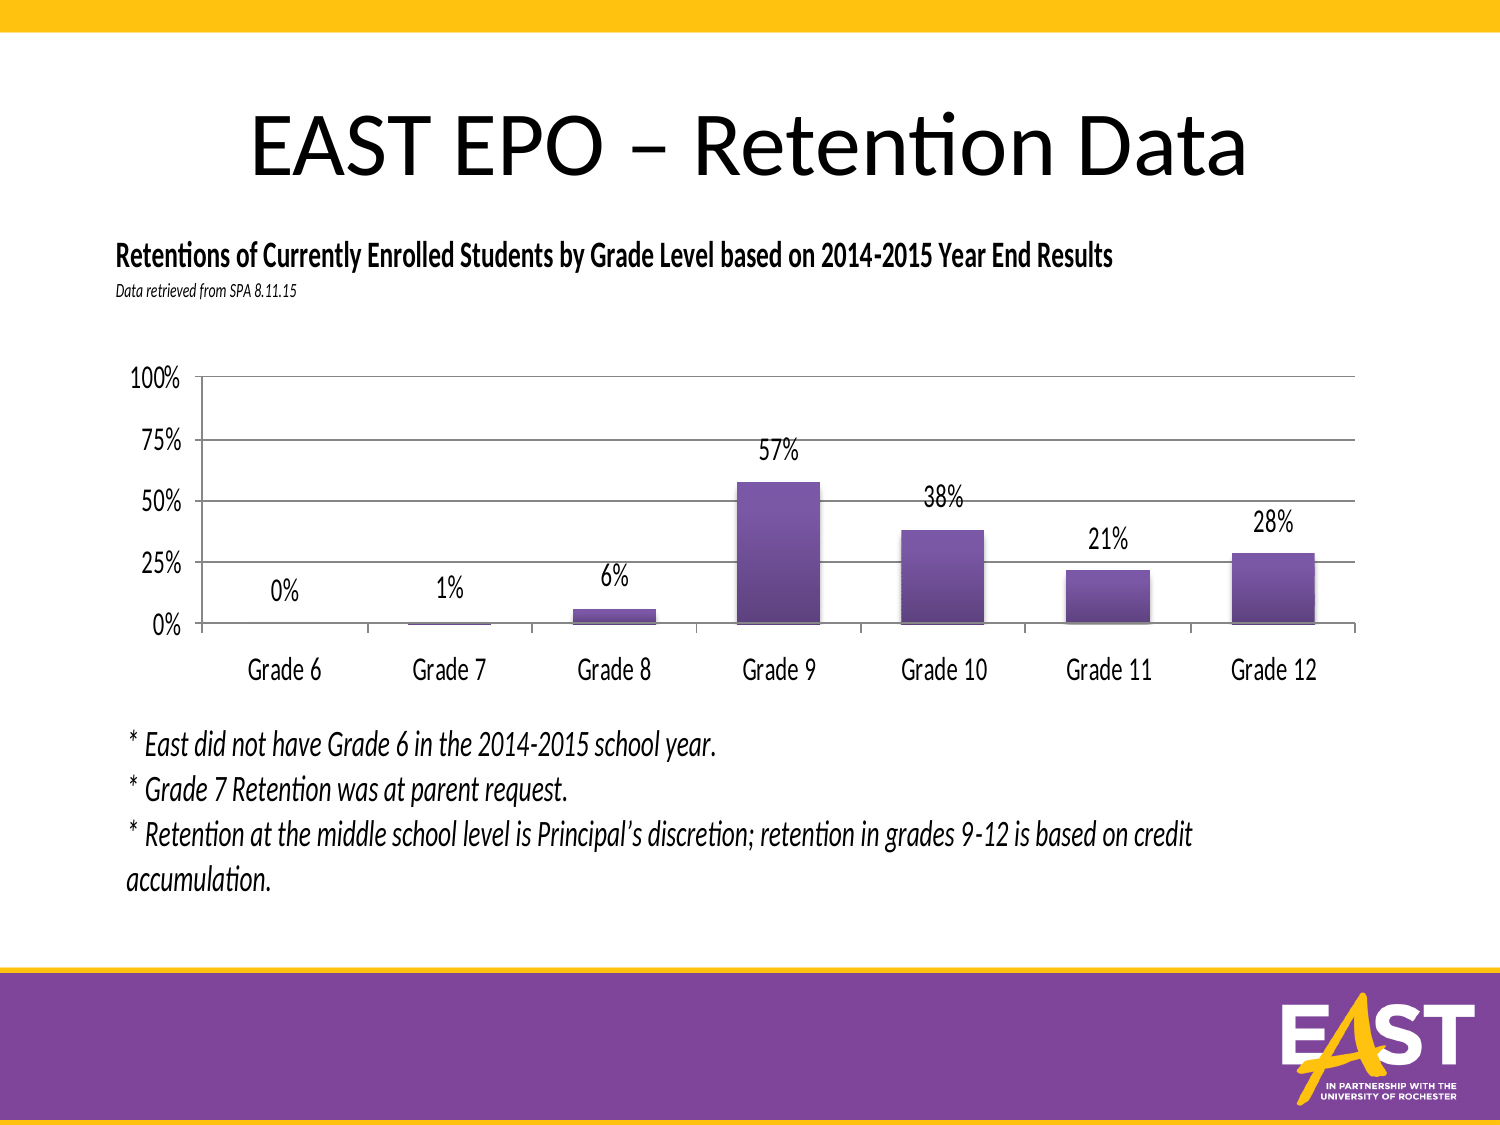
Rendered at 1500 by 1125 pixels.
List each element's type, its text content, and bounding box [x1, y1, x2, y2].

title EAST EPO – Retention Data [75, 45, 1425, 233]
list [105, 232, 1388, 904]
picture [0, 0, 1500, 1125]
